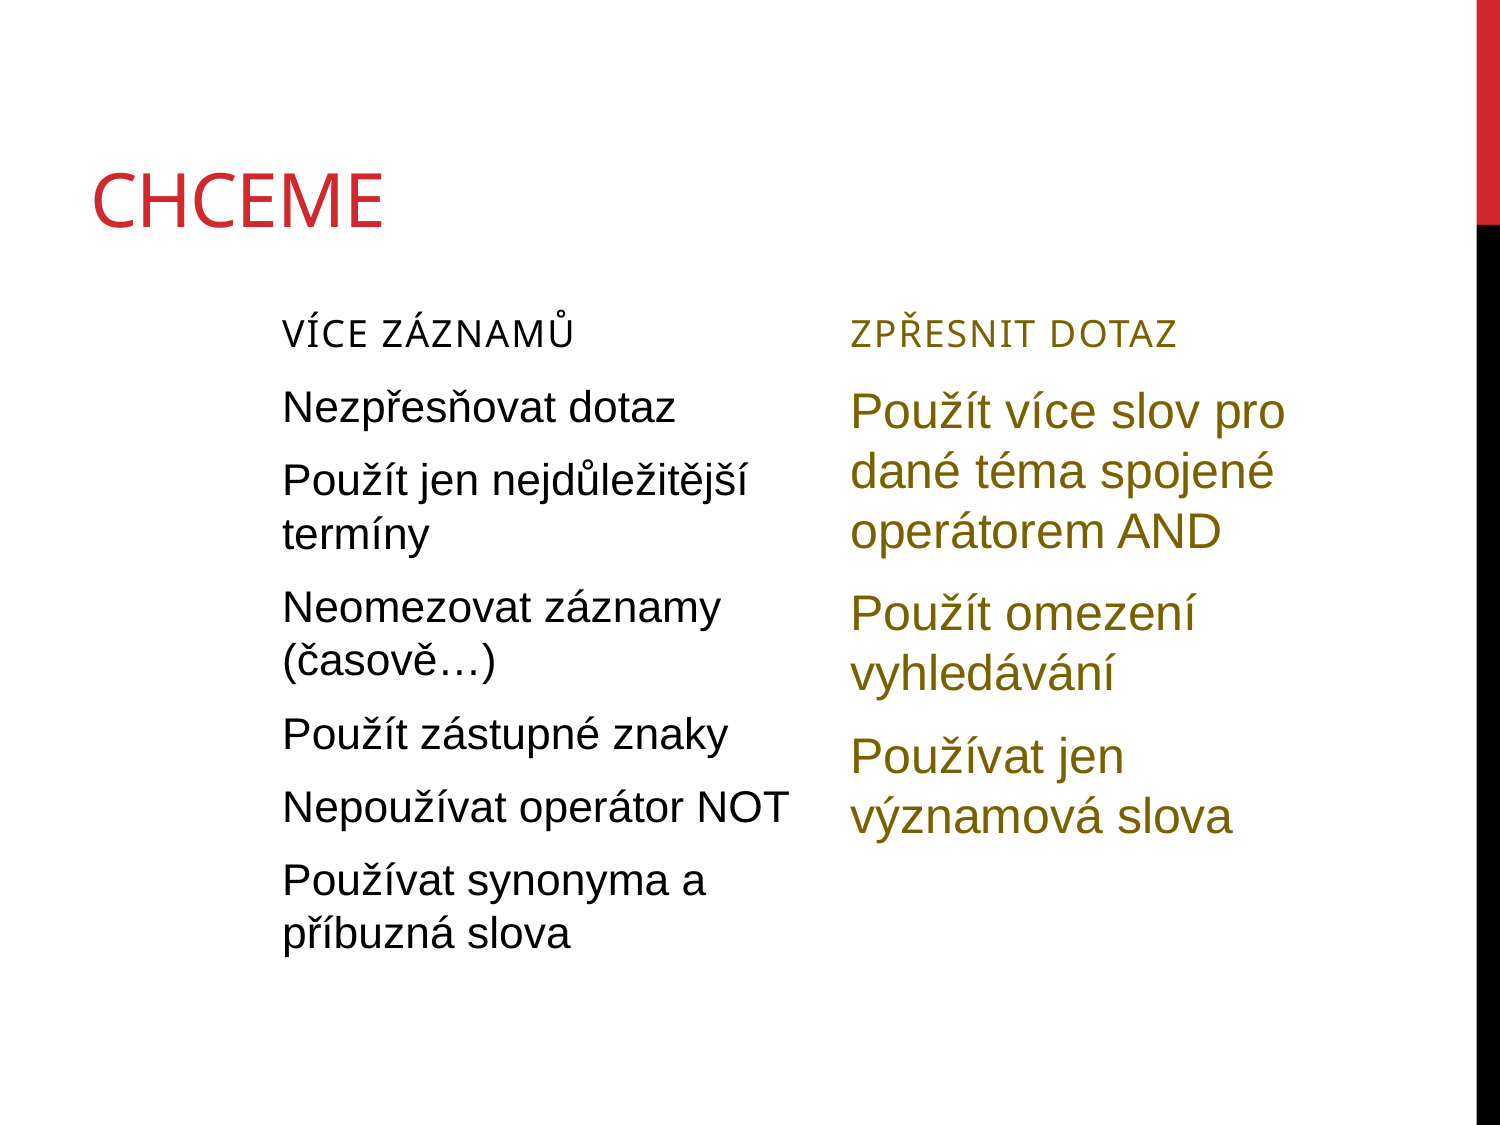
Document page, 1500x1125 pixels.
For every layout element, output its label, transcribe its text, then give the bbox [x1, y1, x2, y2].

list ZPŘESNIT DOTAZ [835, 258, 1376, 363]
list Nezpřesňovat dotaz Použít jen nejdůležitější termíny Neomezovat záznamy (časově…) Použít zástupné znaky Nepoužívat operátor NOT Používat synonyma a příbuzná slova [266, 370, 807, 1001]
title CHCEME [75, 25, 1025, 250]
list VÍCE ZÁZNAMŮ [266, 258, 807, 363]
list Použít více slov pro dané téma spojené operátorem AND Použít omezení vyhledávání Používat jen významová slova [835, 370, 1376, 1001]
